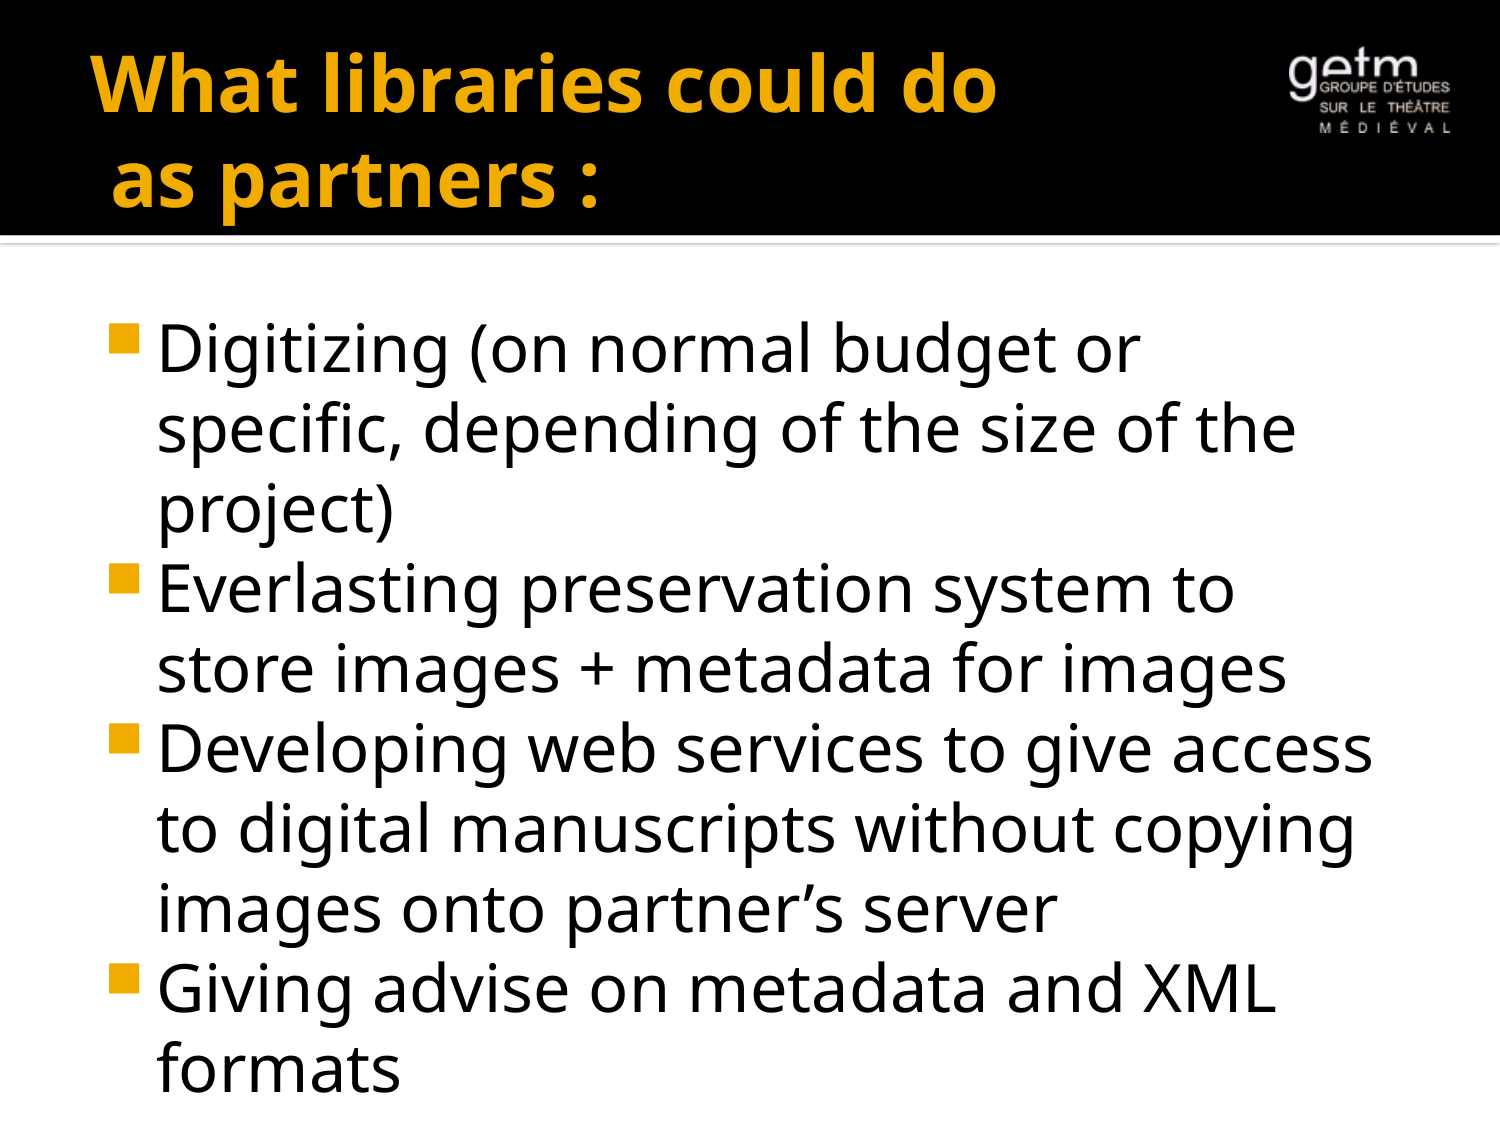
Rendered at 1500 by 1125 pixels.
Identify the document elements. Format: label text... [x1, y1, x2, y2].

picture [1289, 46, 1450, 133]
list Digitizing (on normal budget or specific, depending of the size of the project) Everlasting preservation system to store images + metadata for images Developing web services to give access to digital manuscripts without copying images onto partner’s server Giving advise on metadata and XML formats [75, 291, 1425, 1050]
title What libraries could do as partners : [75, 25, 1425, 231]
